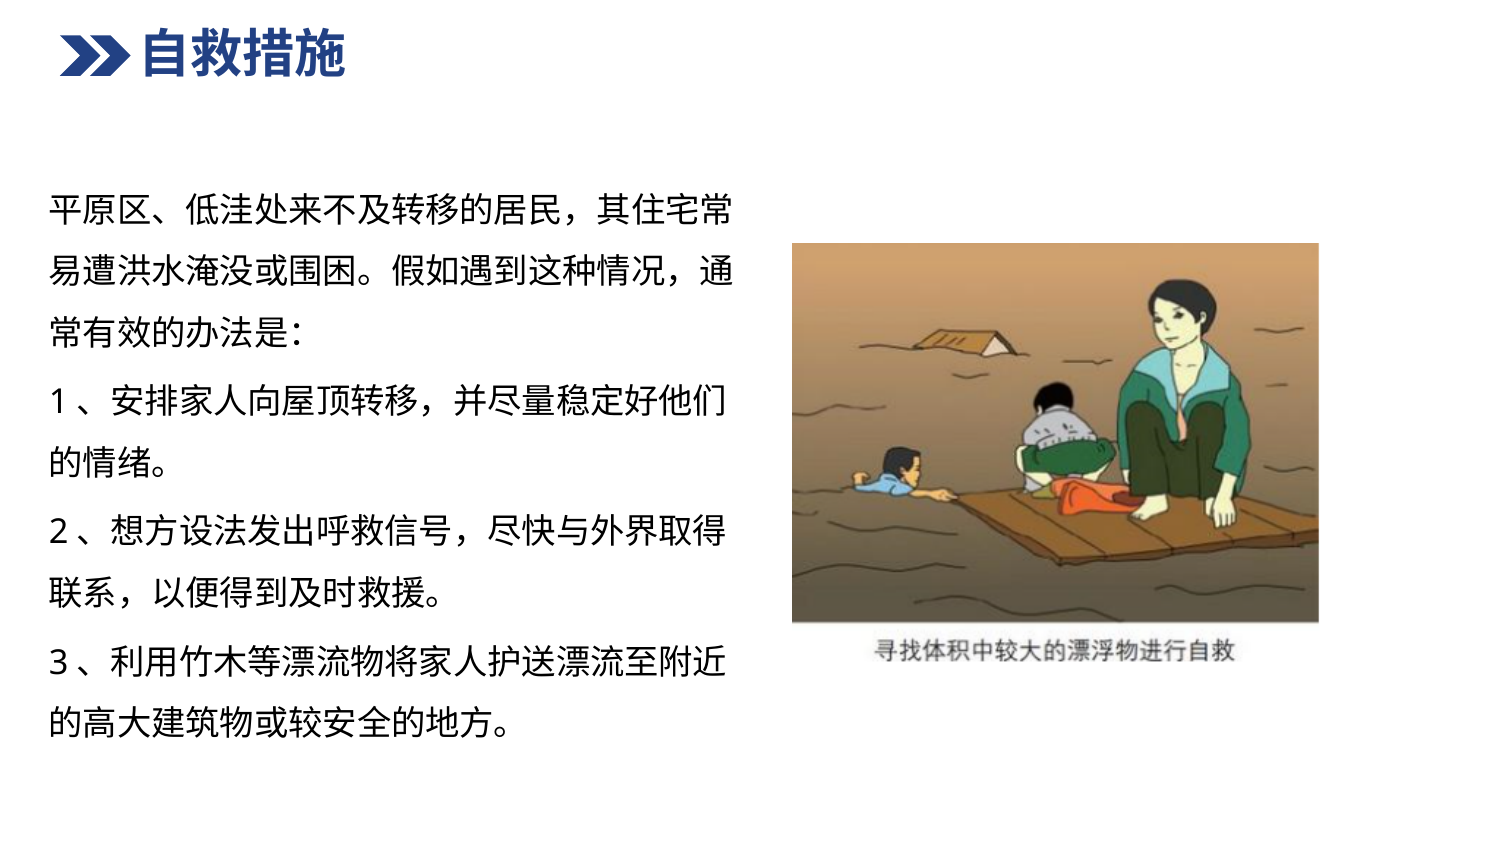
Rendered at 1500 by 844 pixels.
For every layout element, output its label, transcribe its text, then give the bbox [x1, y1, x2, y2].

list 平原区、低洼处来不及转移的居民，其住宅常易遭洪水淹没或围困。假如遇到这种情况，通常有效的办法是： 1、安排家人向屋顶转移，并尽量稳定好他们的情绪。 2、想方设法发出呼救信号，尽快与外界取得联系，以便得到及时救援。 3、利用竹木等漂流物将家人护送漂流至附近的高大建筑物或较安全的地方。 [33, 159, 750, 816]
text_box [59, 12, 681, 92]
picture [792, 243, 1322, 666]
